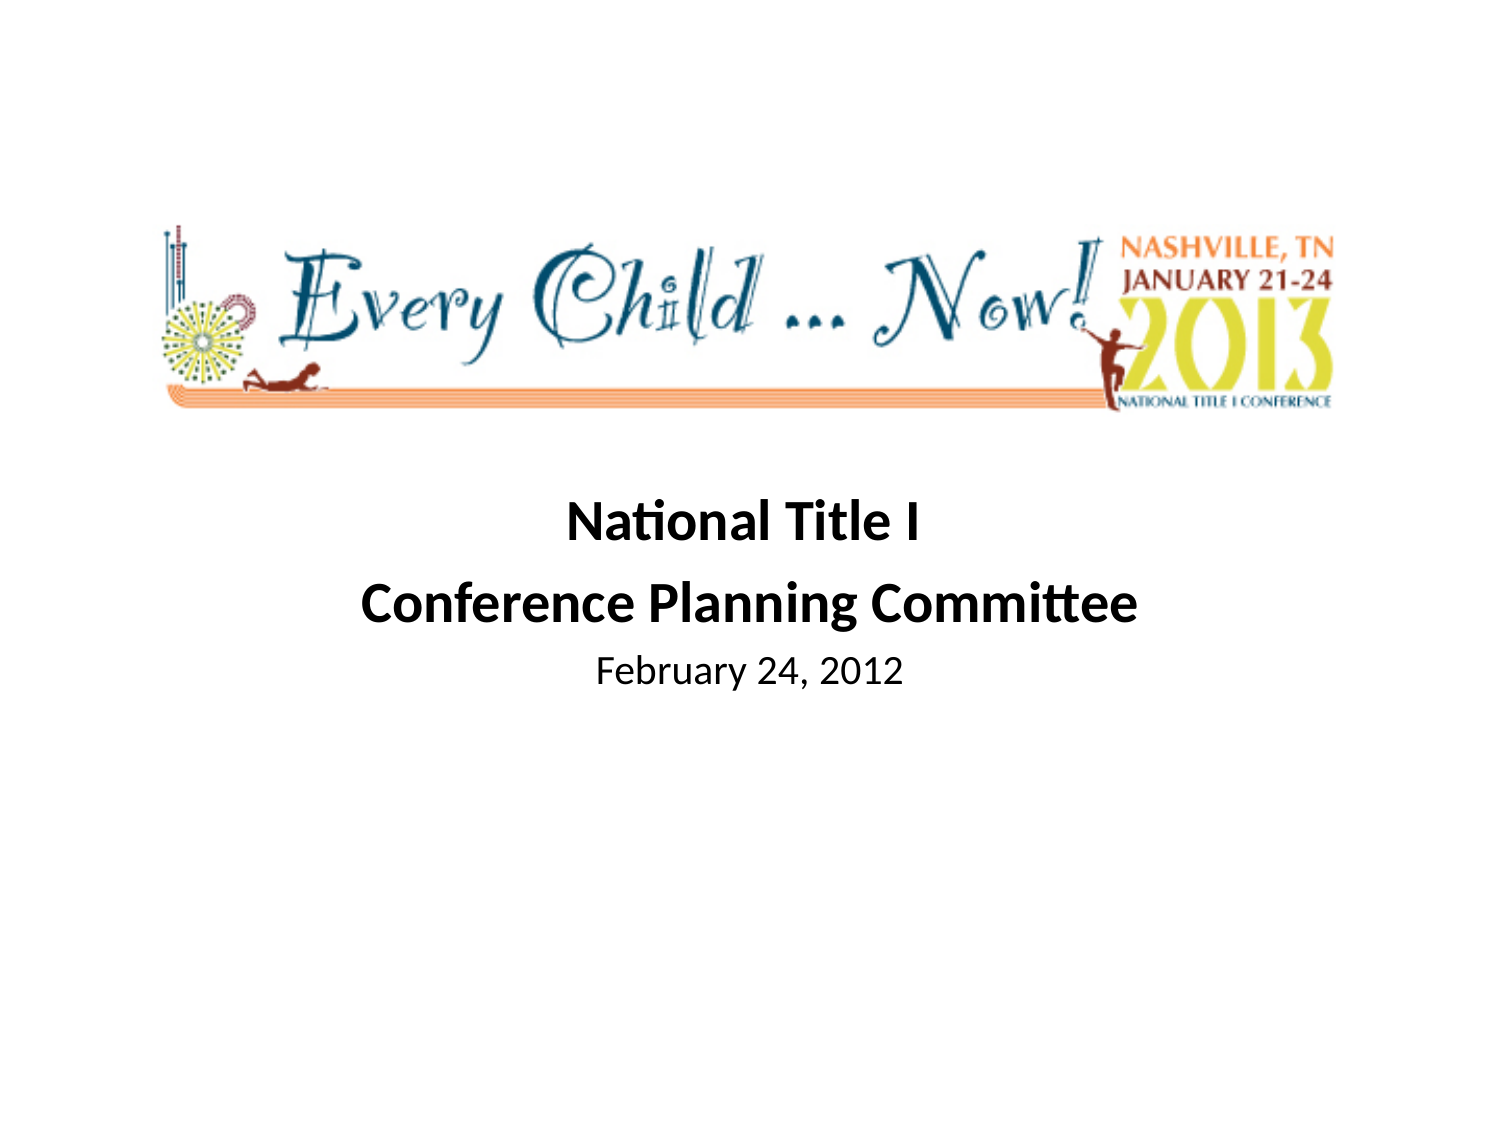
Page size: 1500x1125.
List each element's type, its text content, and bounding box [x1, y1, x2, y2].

picture [151, 224, 1349, 417]
subtitle National Title I Conference Planning Committee February 24, 2012 [225, 474, 1275, 763]
